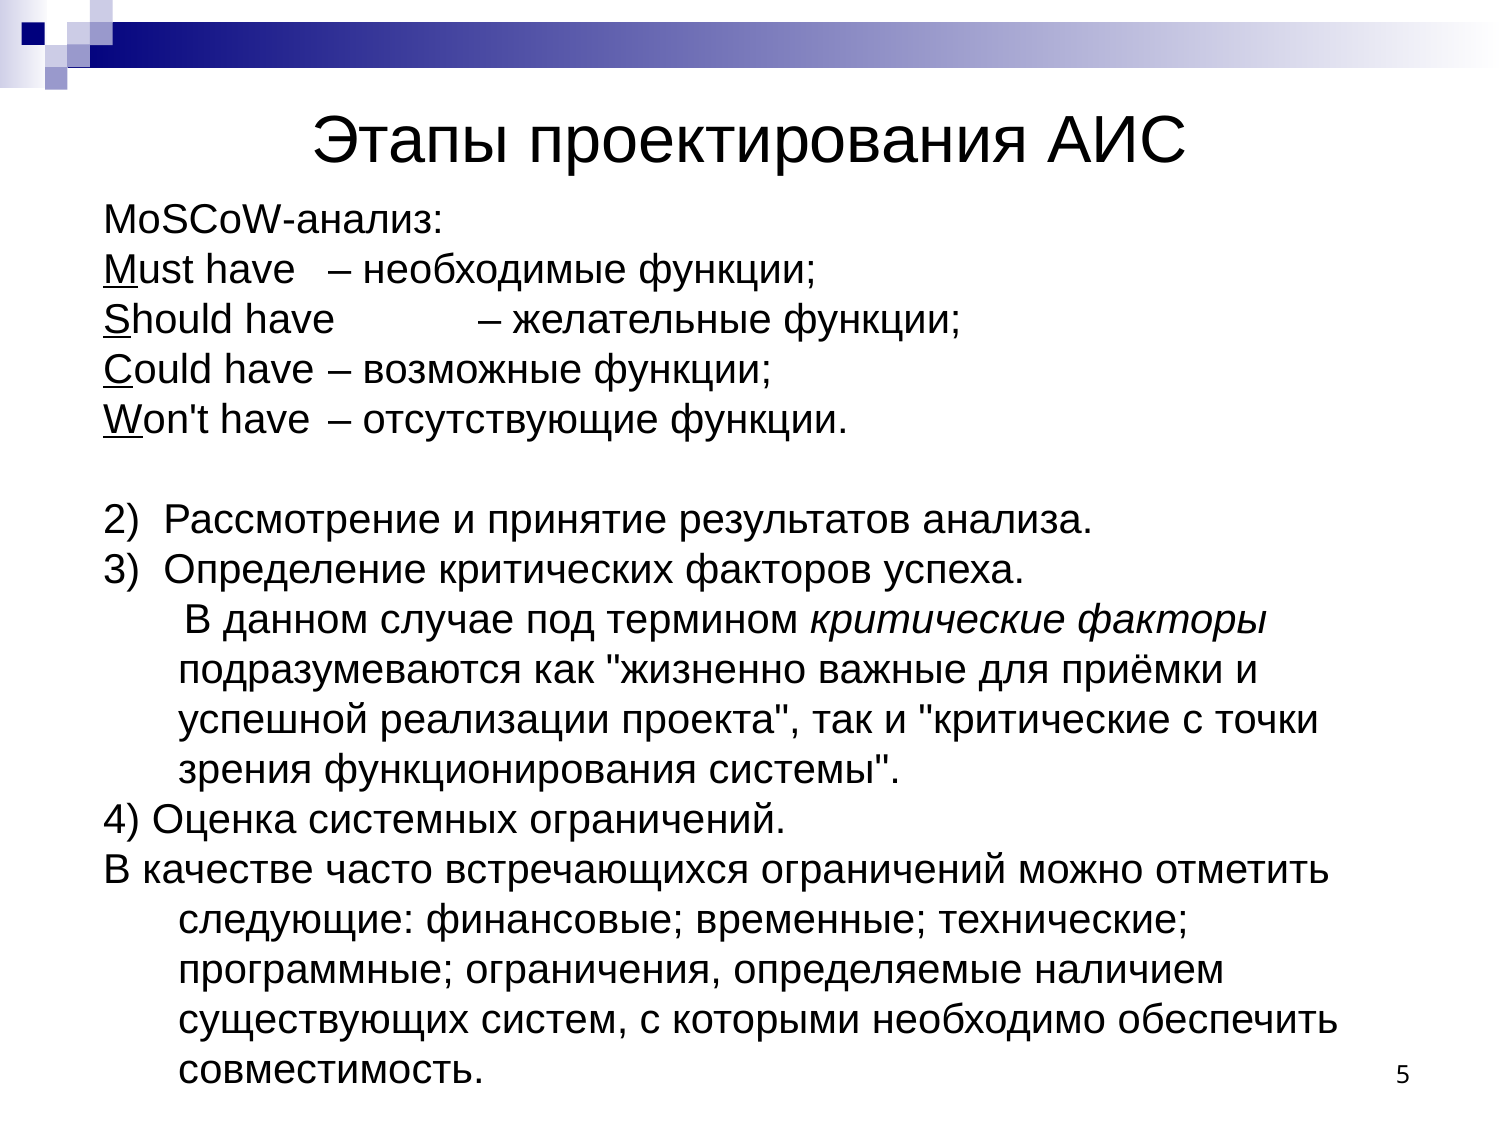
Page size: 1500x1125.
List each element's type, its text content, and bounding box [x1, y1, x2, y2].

slide_number 5 [1074, 1025, 1425, 1100]
text_box MoSCoW-анализ: Must have – необходимые функции; Should have – желательные функции; Could have – возможные функции; Won't have – отсутствующие функции. 2) Рассмотрение и принятие результатов анализа. 3) Определение критических факторов успеха. В данном случае под термином критические факторы подразумеваются как "жизненно важные для приёмки и успешной реализации проекта", так и "критические с точки зрения функционирования системы". 4) Оценка системных ограничений. В качестве часто встречающихся ограничений можно отметить следующие: финансовые; временные; технические; программные; ограничения, определяемые наличием существующих систем, с которыми необходимо обеспечить совместимость. [88, 184, 1471, 1100]
title Этапы проектирования АИС [75, 75, 1425, 197]
